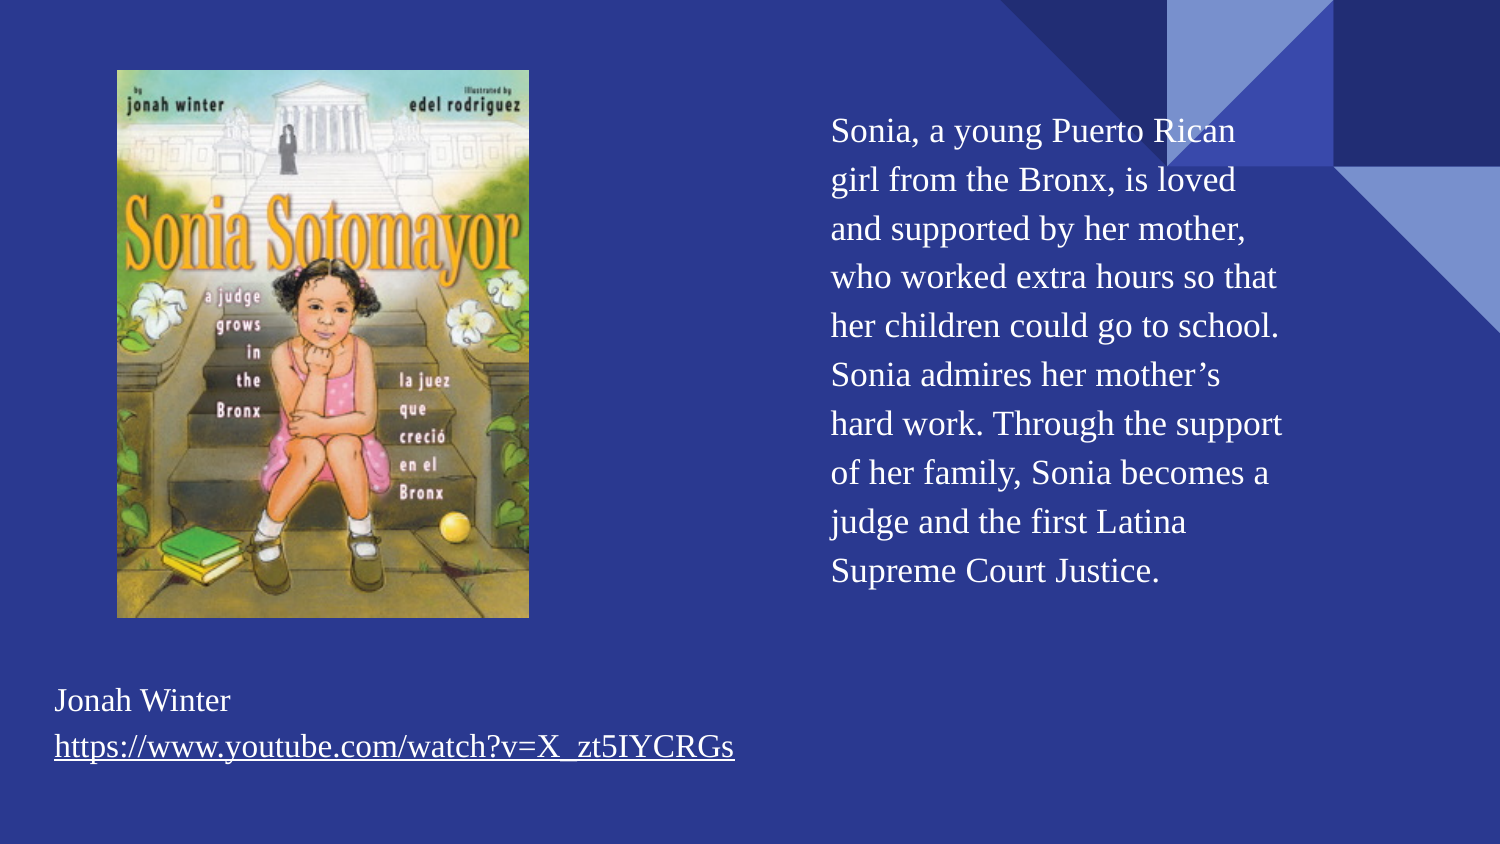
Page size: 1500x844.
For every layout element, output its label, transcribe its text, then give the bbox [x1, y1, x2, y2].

text_box Jonah Winter https://www.youtube.com/watch?v=X_zt5IYCRGs [39, 656, 879, 779]
text_box Sonia, a young Puerto Rican girl from the Bronx, is loved and supported by her mother, who worked extra hours so that her children could go to school. Sonia admires her mother’s hard work. Through the support of her family, Sonia becomes a judge and the first Latina Supreme Court Justice. [815, 85, 1308, 605]
picture [116, 70, 529, 618]
